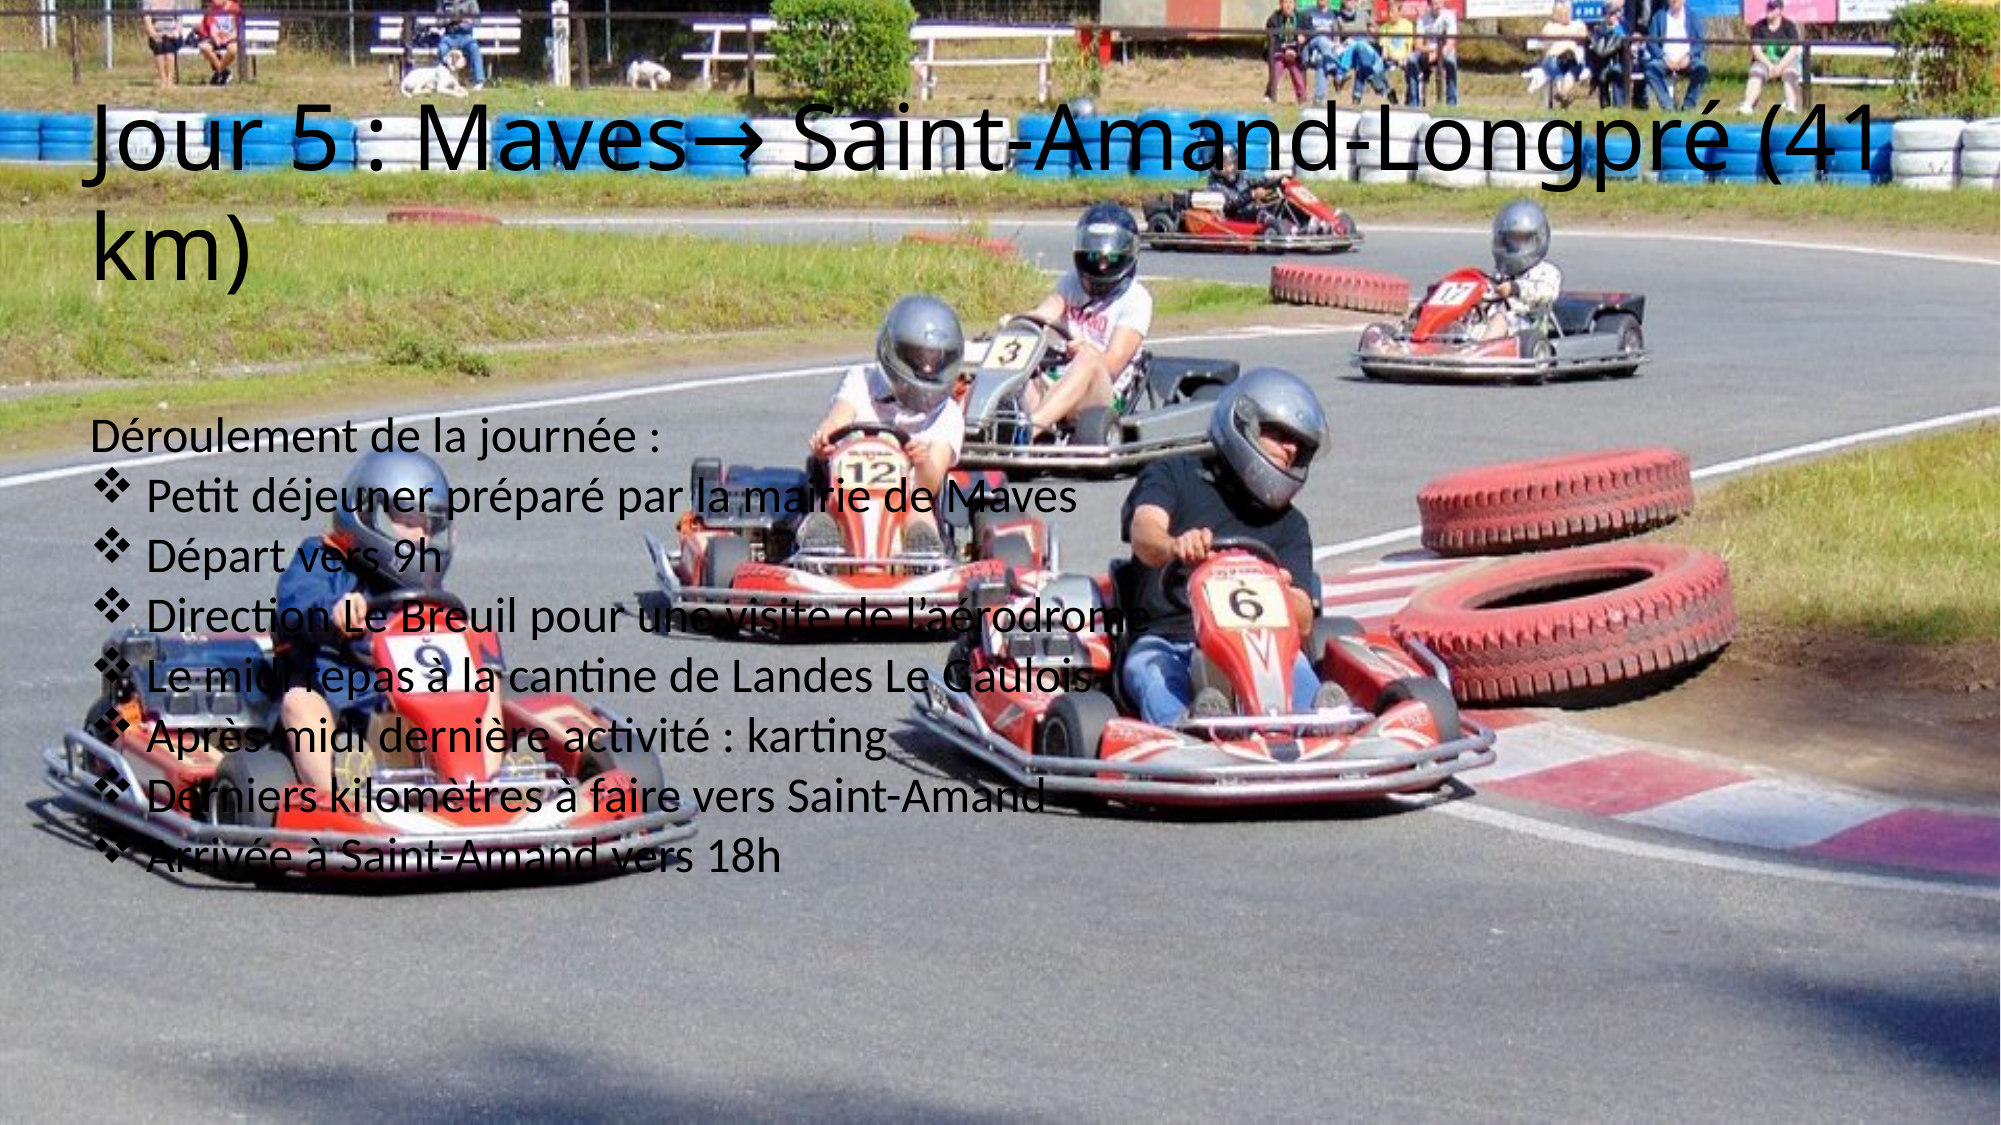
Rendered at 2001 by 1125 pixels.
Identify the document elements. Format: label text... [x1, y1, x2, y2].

text_box Jour 5 : Maves→ Saint-Amand-Longpré (41 km) [75, 71, 1931, 307]
text_box Déroulement de la journée : Petit déjeuner préparé par la mairie de Maves Départ vers 9h Direction Le Breuil pour une visite de l’aérodrome Le midi repas à la cantine de Landes Le Gaulois Après-midi dernière activité : karting Derniers kilomètres à faire vers Saint-Amand Arrivée à Saint-Amand vers 18h [75, 394, 1913, 890]
picture [0, 0, 2001, 1125]
